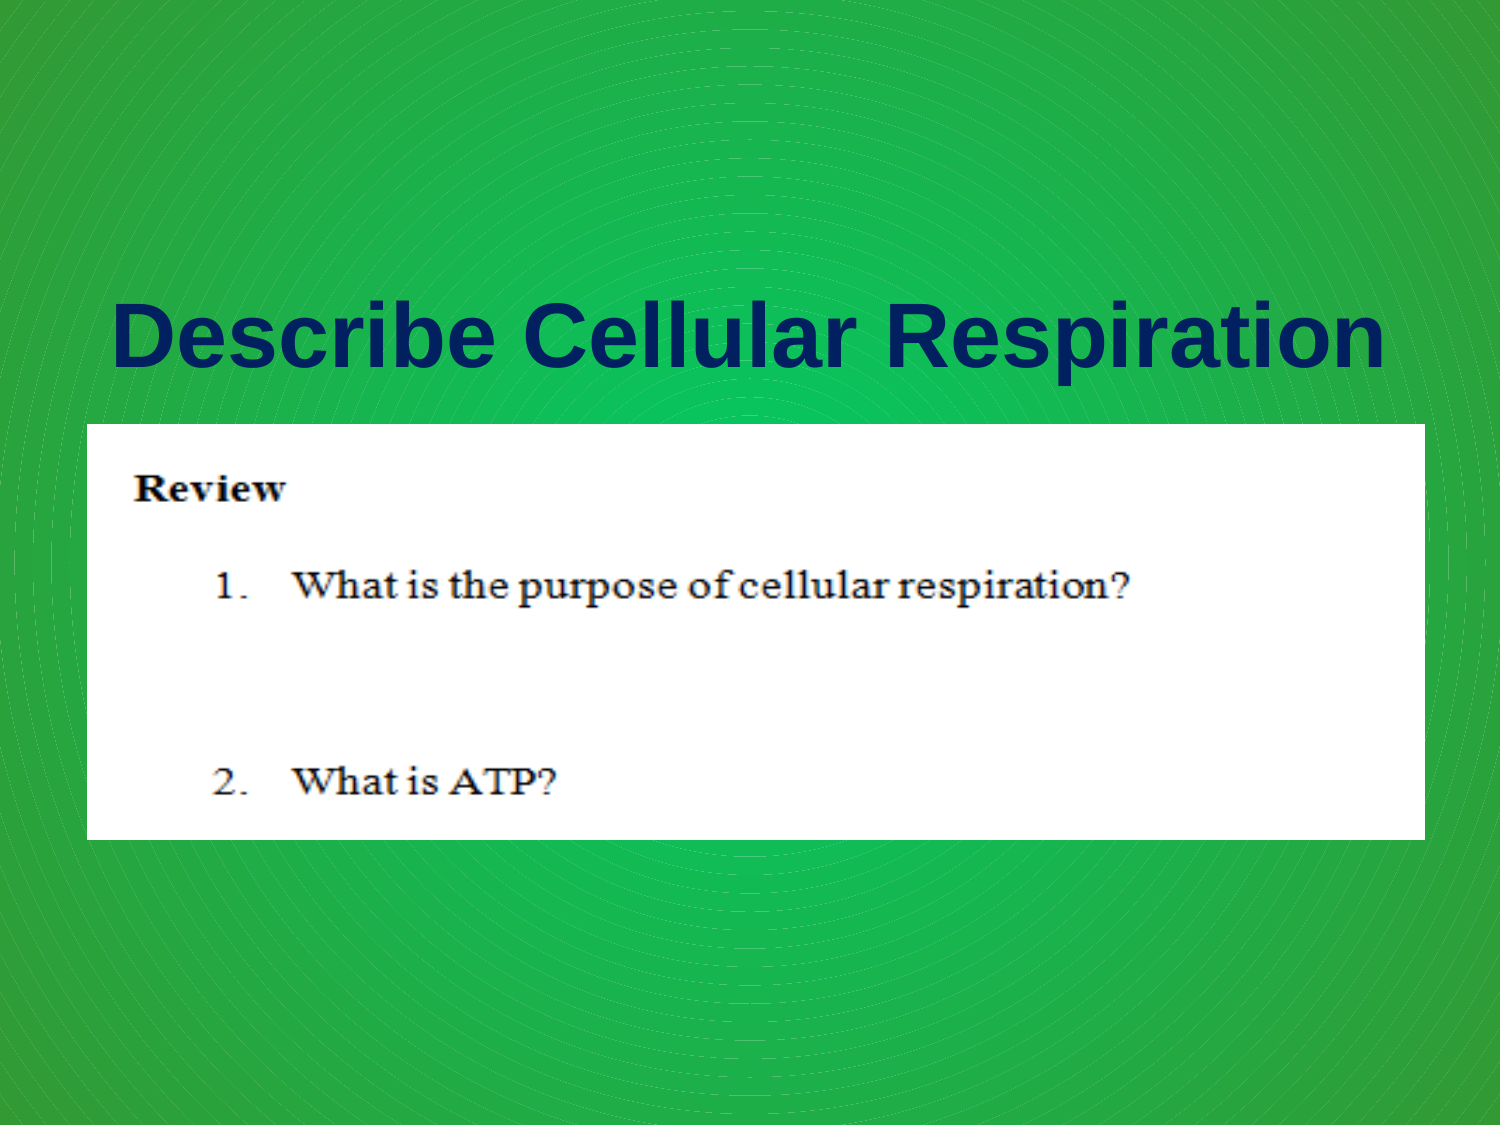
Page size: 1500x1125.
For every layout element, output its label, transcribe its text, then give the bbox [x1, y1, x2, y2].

picture [87, 424, 1426, 840]
title Describe Cellular Respiration [75, 237, 1425, 425]
